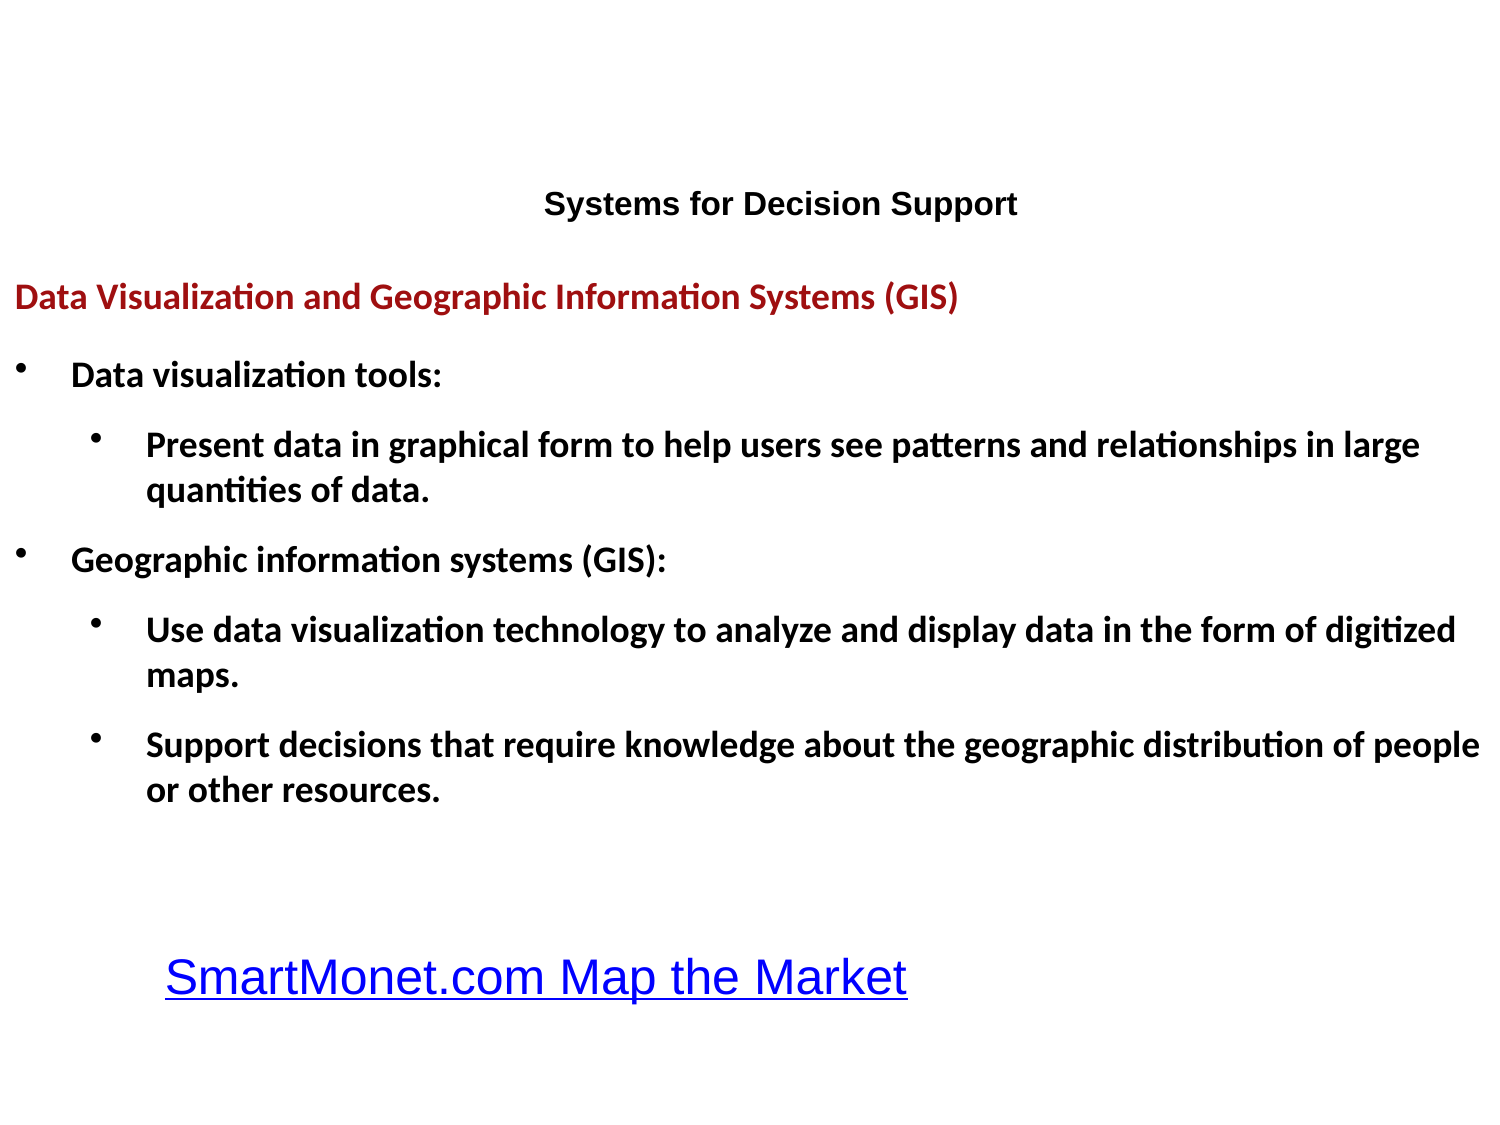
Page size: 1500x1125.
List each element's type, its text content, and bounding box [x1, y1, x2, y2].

text_box Data Visualization and Geographic Information Systems (GIS) [0, 264, 1500, 325]
text_box SmartMonet.com Map the Market [149, 937, 1275, 1013]
text_box Systems for Decision Support [237, 174, 1325, 230]
text_box Data visualization tools: Present data in graphical form to help users see patterns and relationships in large quantities of data. Geographic information systems (GIS): Use data visualization technology to analyze and display data in the form of digitized maps. Support decisions that require knowledge about the geographic distribution of people or other resources. [0, 350, 1500, 925]
